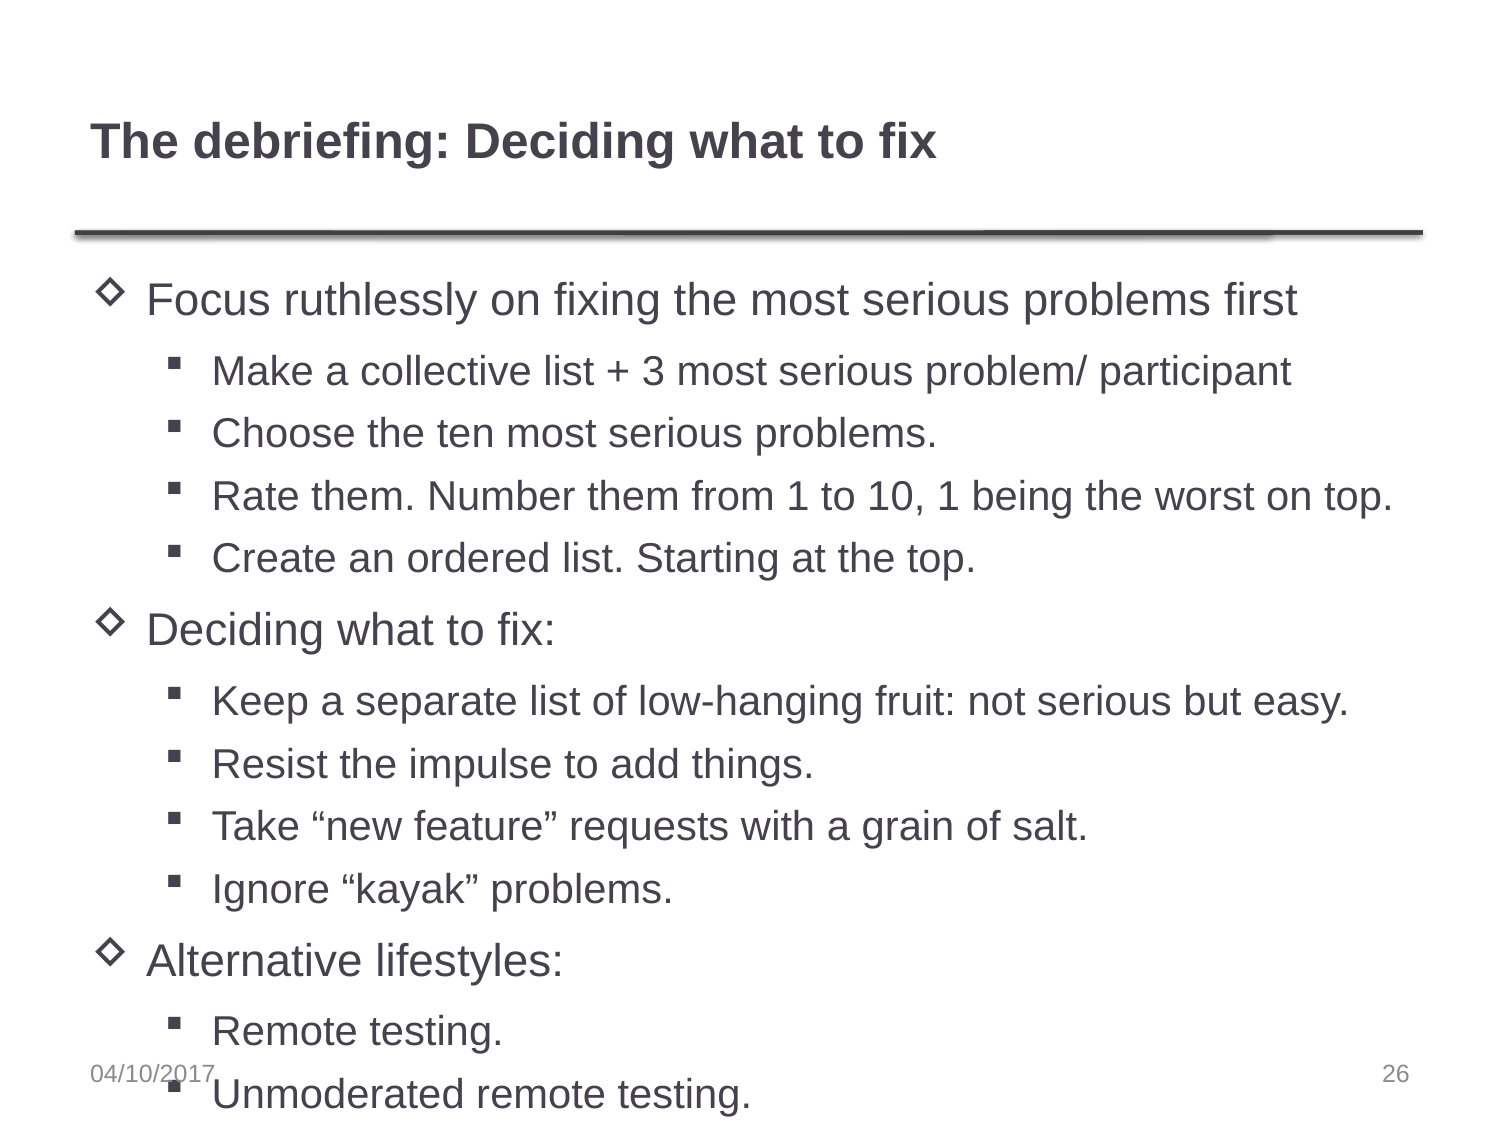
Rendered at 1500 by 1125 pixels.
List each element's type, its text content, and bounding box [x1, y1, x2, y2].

slide_number 26 [1074, 1042, 1425, 1103]
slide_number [75, 1042, 425, 1103]
list Focus ruthlessly on fixing the most serious problems first Make a collective list + 3 most serious problem/ participant Choose the ten most serious problems. Rate them. Number them from 1 to 10, 1 being the worst on top. Create an ordered list. Starting at the top. Deciding what to fix: Keep a separate list of low-hanging fruit: not serious but easy. Resist the impulse to add things. Take “new feature” requests with a grain of salt. Ignore “kayak” problems. Alternative lifestyles: Remote testing. Unmoderated remote testing. [75, 262, 1425, 1125]
title The debriefing: Deciding what to fix [74, 44, 1272, 233]
